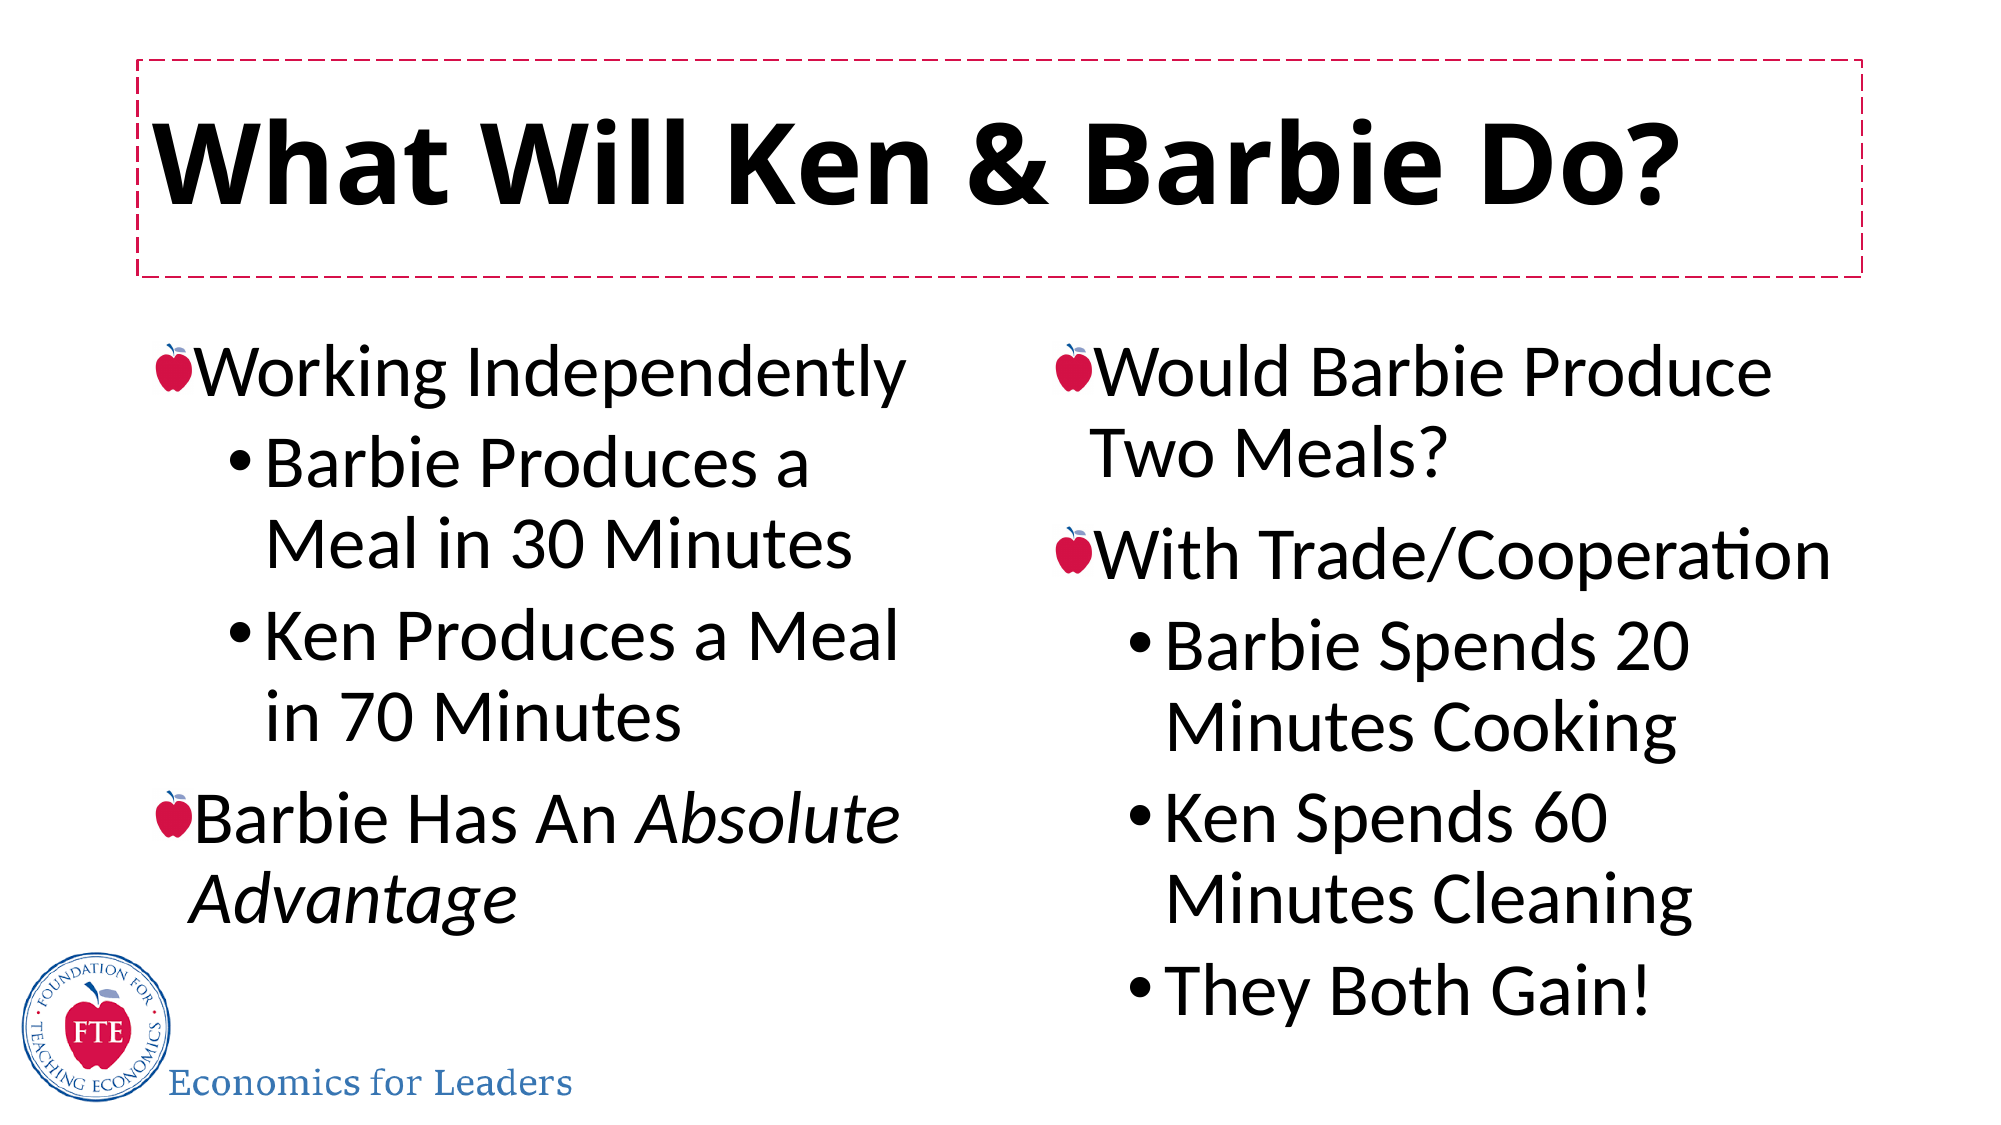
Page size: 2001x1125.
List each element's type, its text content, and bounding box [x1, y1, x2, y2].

picture [15, 946, 579, 1105]
list Working Independently Barbie Produces a Meal in 30 Minutes Ken Produces a Meal in 70 Minutes Barbie Has An Absolute Advantage [137, 324, 963, 986]
picture [152, 341, 194, 395]
picture [1052, 341, 1094, 395]
title What Will Ken & Barbie Do? [136, 59, 1863, 278]
picture [1052, 524, 1094, 577]
text_box Would Barbie Produce Two Meals? With Trade/Cooperation Barbie Spends 20 Minutes Cooking Ken Spends 60 Minutes Cleaning They Both Gain! [1037, 324, 1863, 985]
picture [152, 788, 194, 841]
